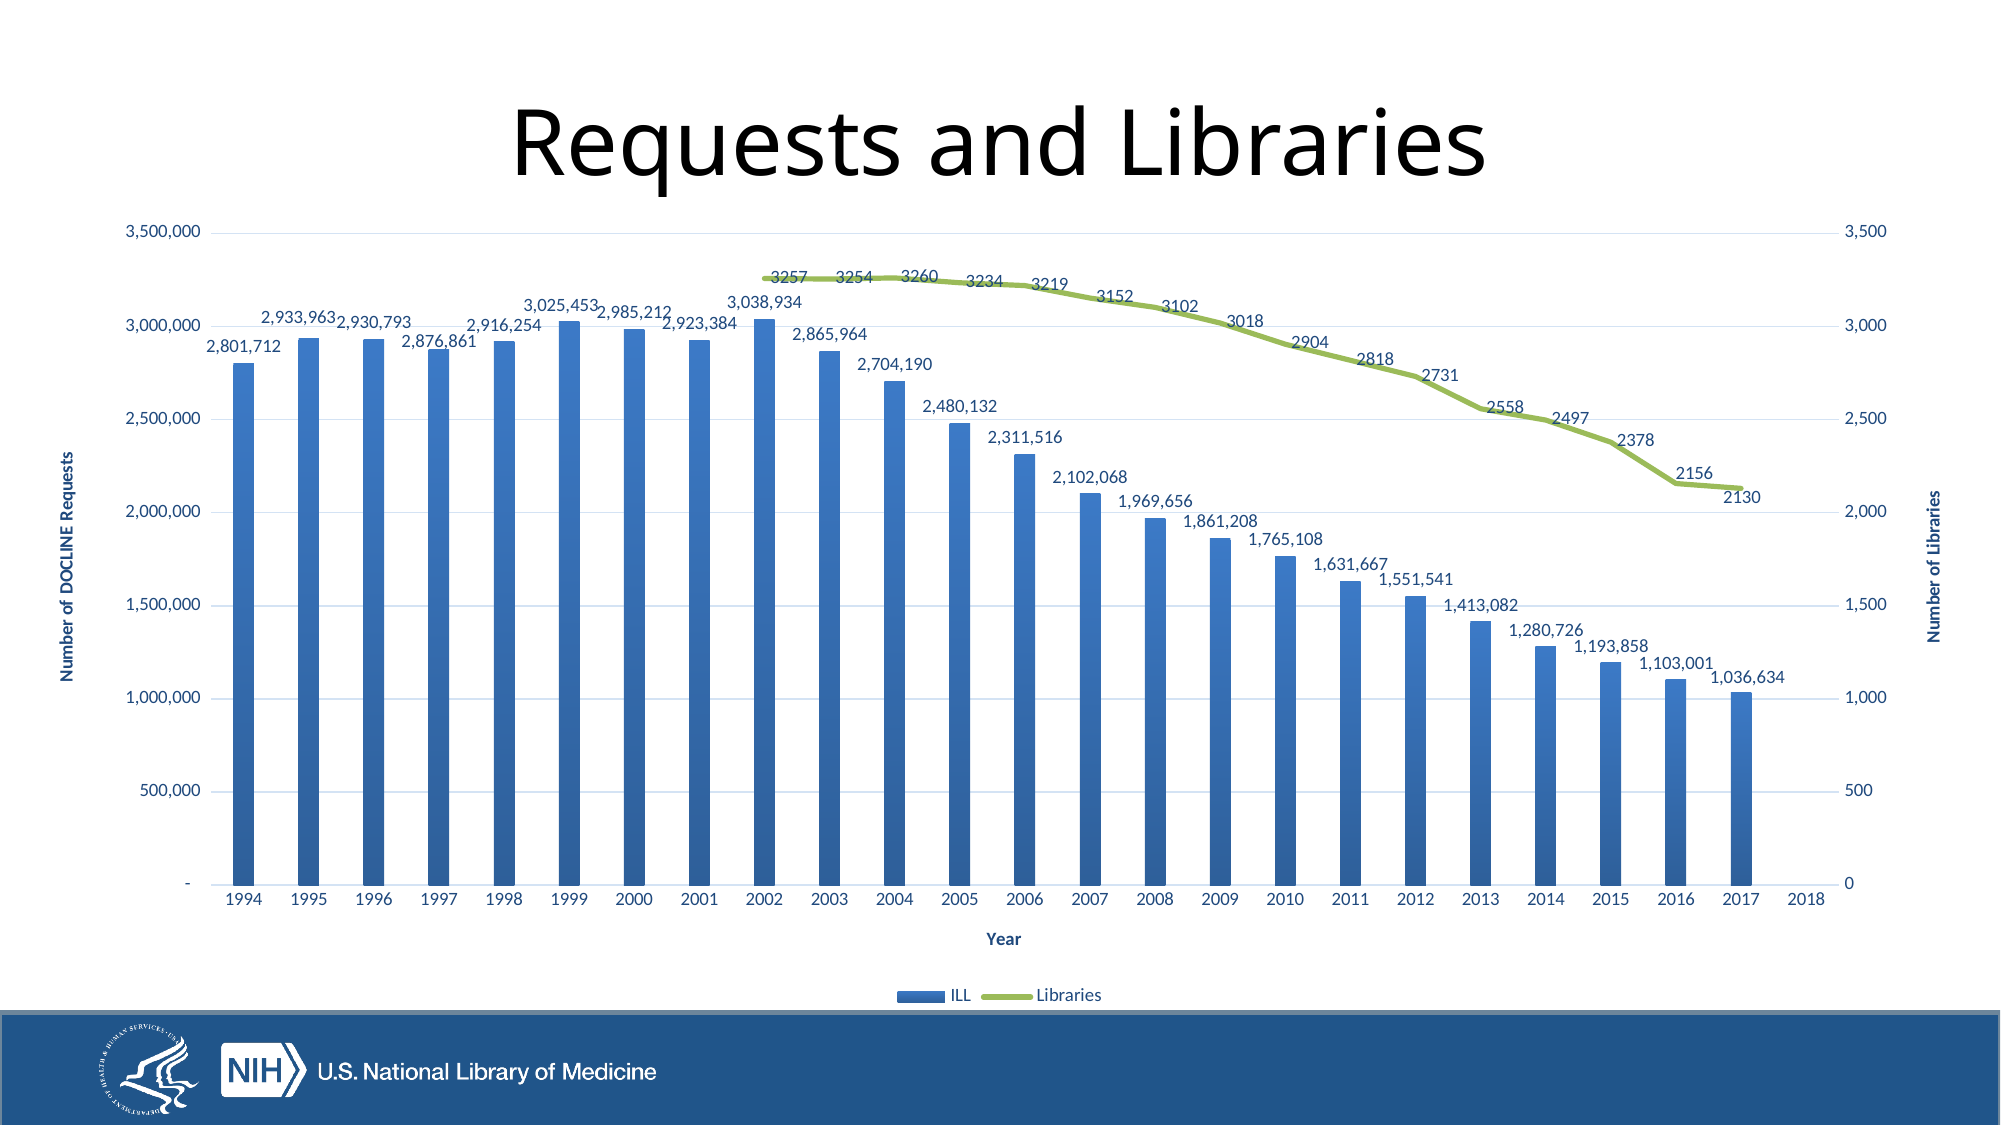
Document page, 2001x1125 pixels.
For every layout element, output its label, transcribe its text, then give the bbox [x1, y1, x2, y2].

picture [99, 1024, 656, 1115]
title Requests and Libraries [99, 45, 1900, 196]
chart [49, 199, 1951, 1013]
